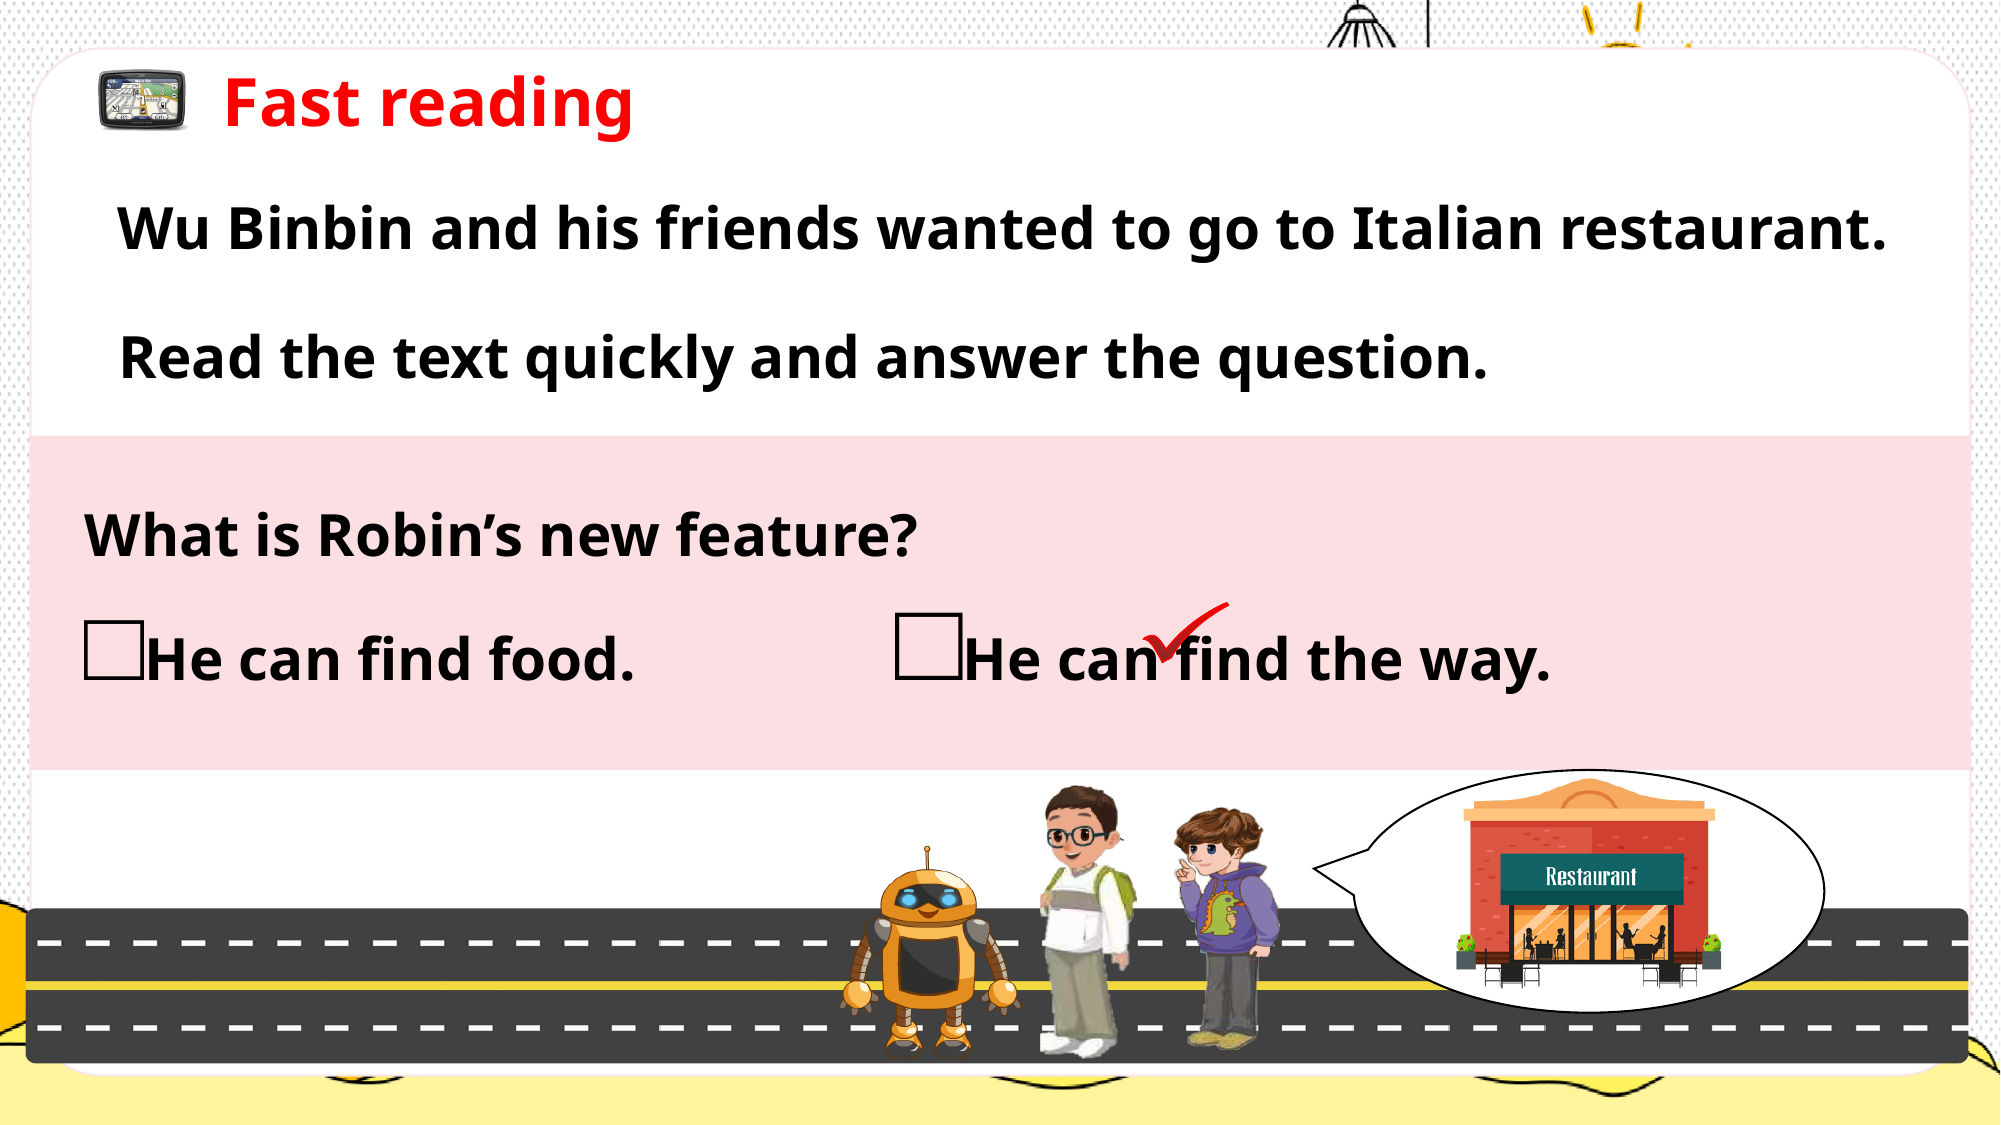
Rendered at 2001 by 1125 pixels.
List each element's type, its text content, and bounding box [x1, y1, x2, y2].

text_box Fast reading [208, 51, 742, 147]
text_box Read the text quickly and answer the question. [104, 292, 1566, 398]
text_box Wu Binbin and his friends wanted to go to Italian restaurant. [102, 162, 2000, 269]
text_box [29, 435, 1971, 771]
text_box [1353, 722, 1825, 1013]
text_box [840, 769, 1354, 1059]
picture [0, 0, 2001, 1125]
